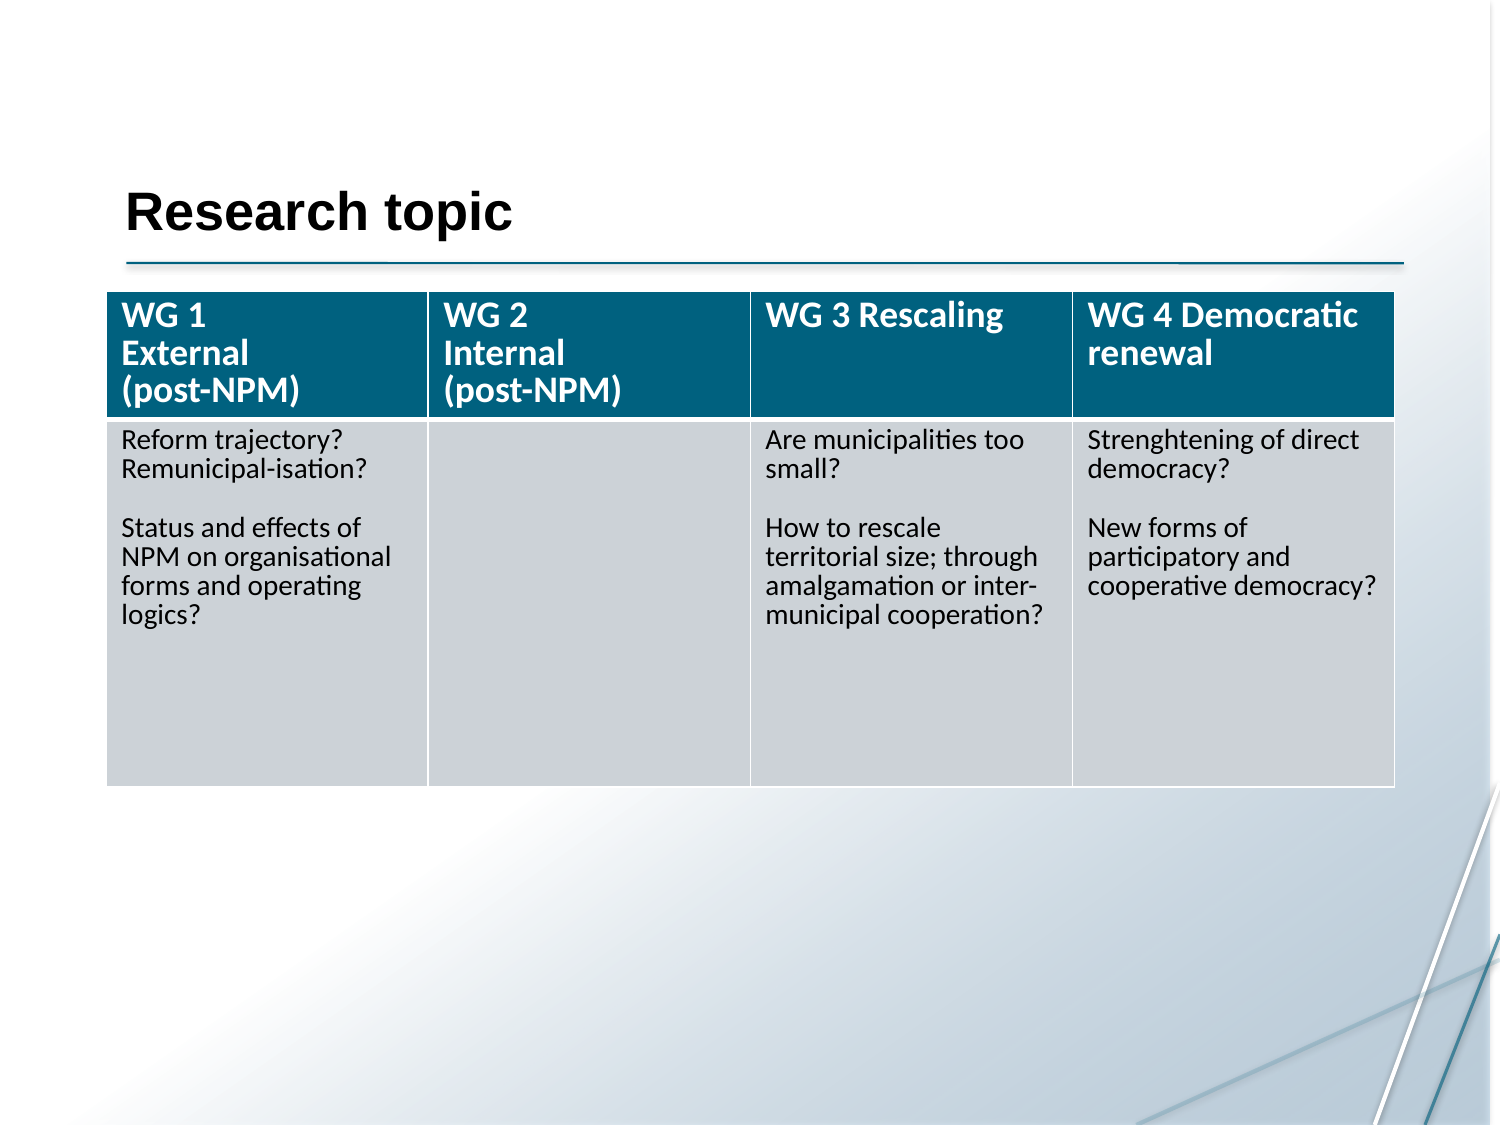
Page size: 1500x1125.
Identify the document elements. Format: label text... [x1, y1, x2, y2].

table_cell Are municipalities too small? How to rescale territorial size; through amalgamation or inter-municipal cooperation? [751, 422, 1072, 786]
title Research topic [109, 49, 1403, 249]
table_header WG 4 Democratic renewal [1073, 292, 1394, 417]
table_cell Strenghtening of direct democracy? New forms of participatory and cooperative democracy? [1073, 422, 1394, 786]
table_cell Reform trajectory? Remunicipal-isation? Status and effects of NPM on organisational forms and operating logics? [107, 422, 427, 786]
table_cell [429, 422, 750, 786]
table_header WG 3 Rescaling [751, 292, 1072, 417]
table_header WG 2 Internal (post-NPM) [429, 292, 750, 417]
table_header WG 1 External (post-NPM) [107, 292, 427, 417]
